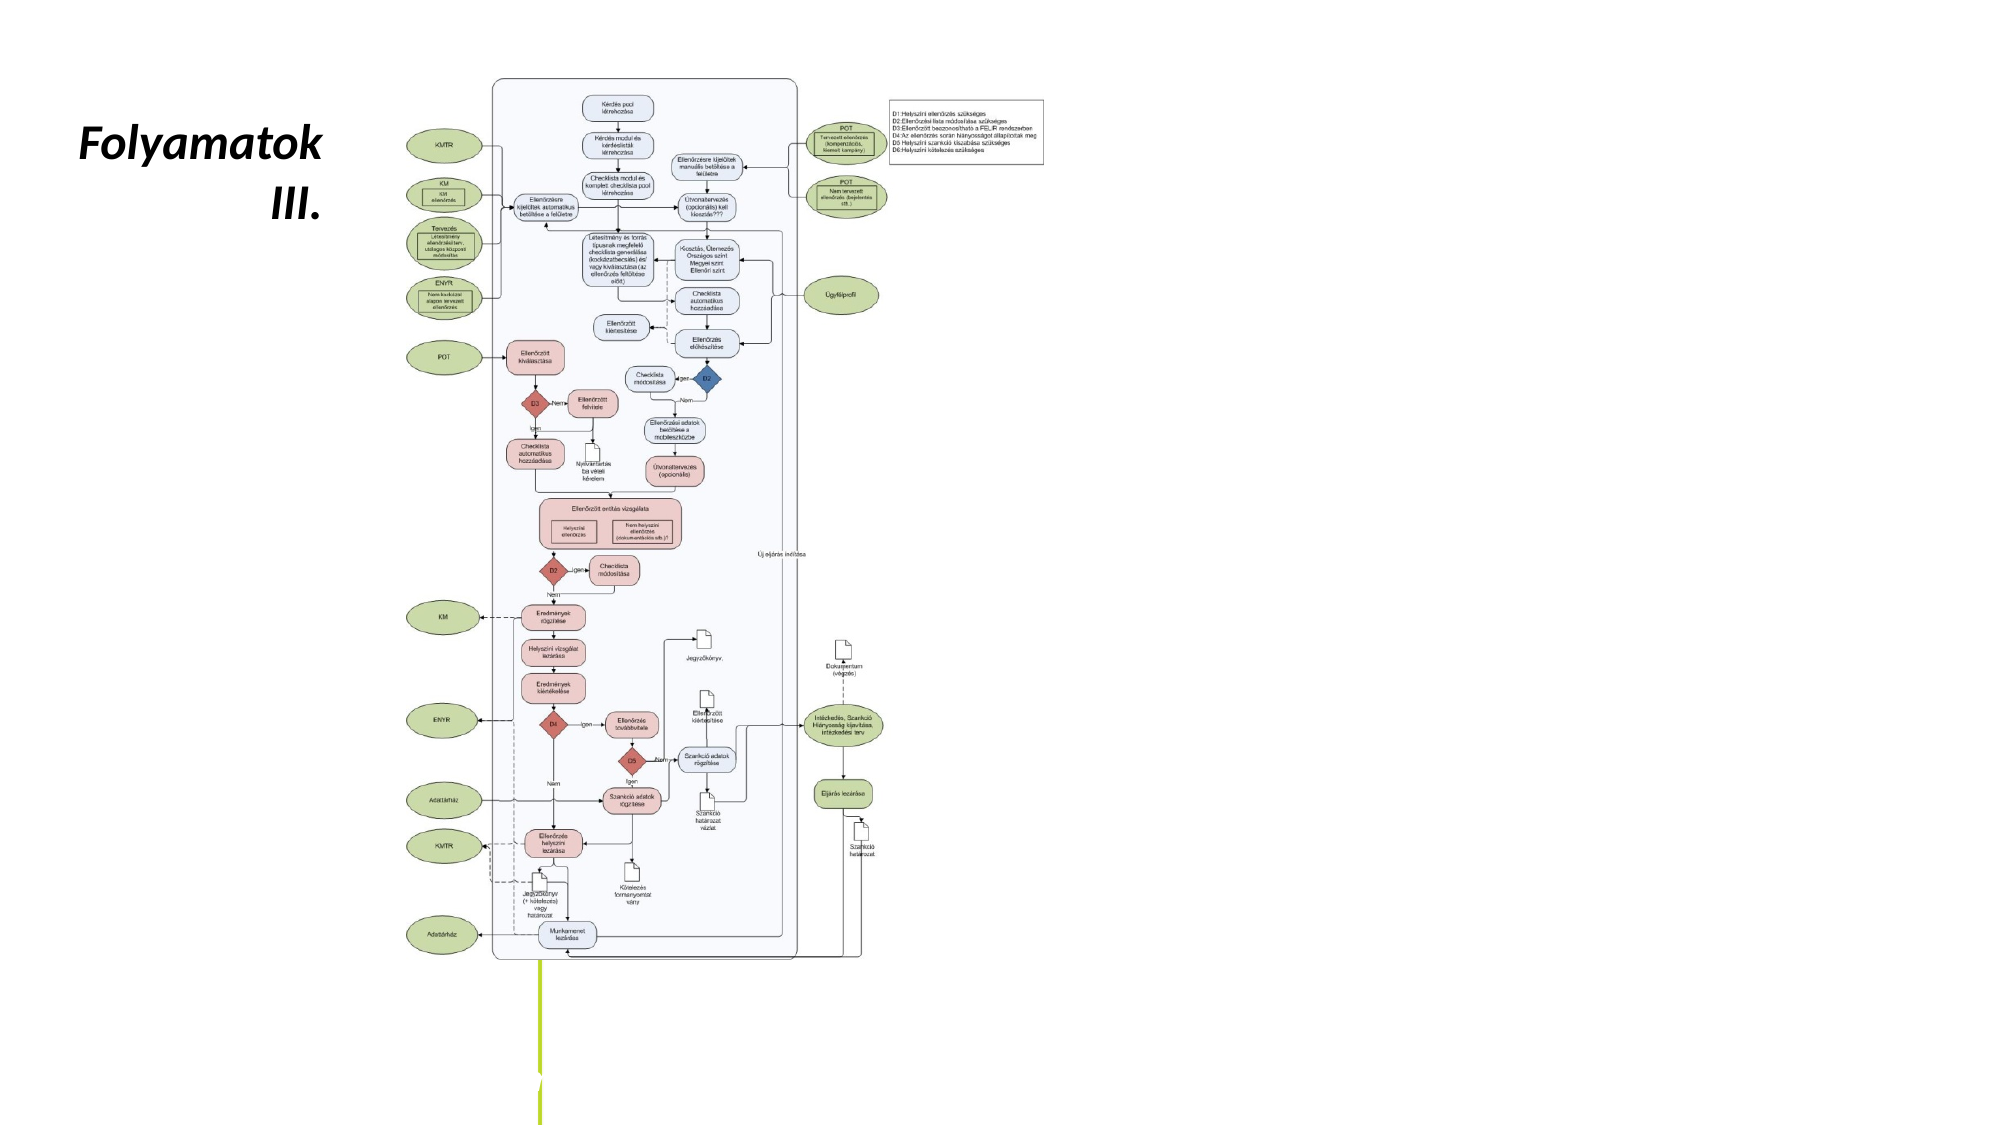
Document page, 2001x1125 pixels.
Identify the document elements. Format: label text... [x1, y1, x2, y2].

text_box Folyamatok III. [0, 101, 338, 237]
picture [168, 78, 2000, 1125]
